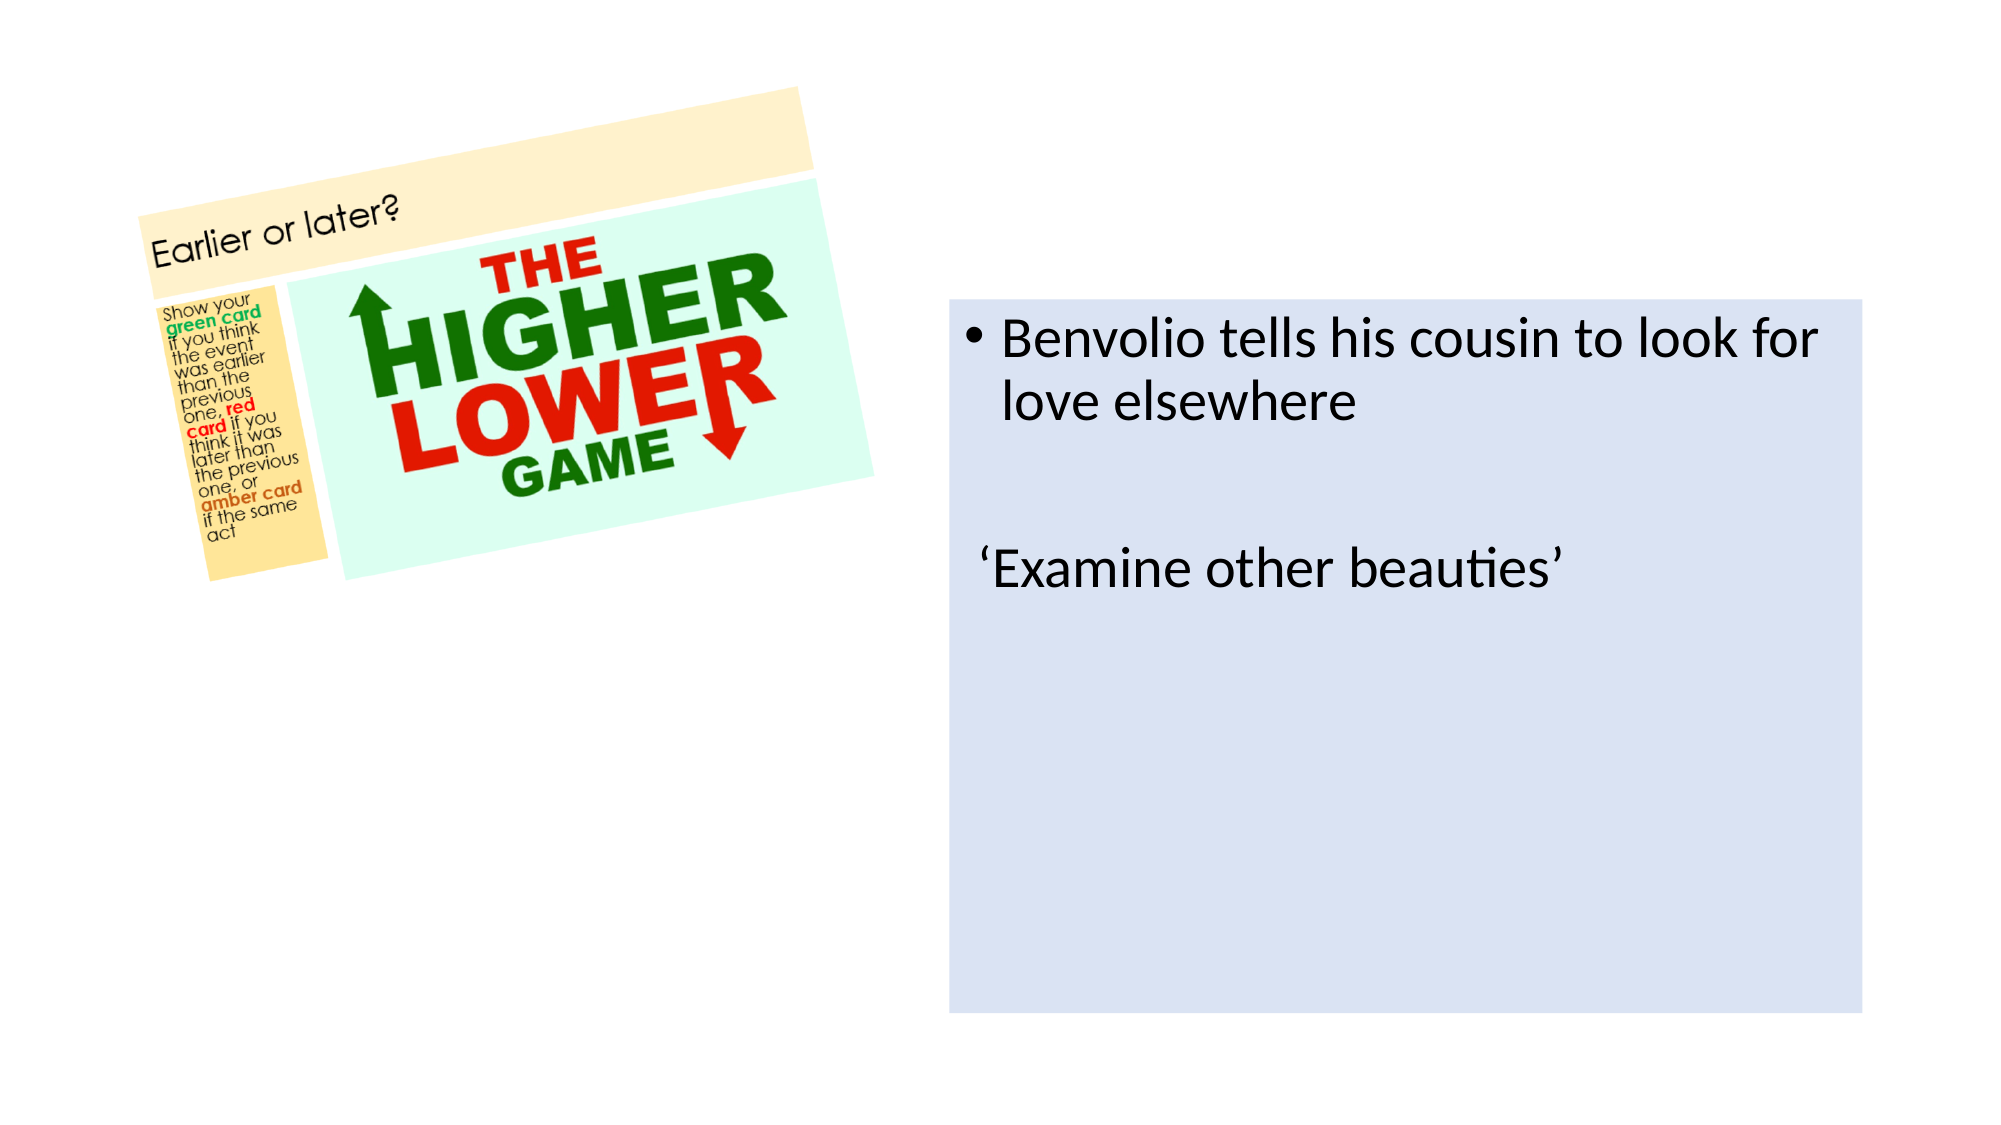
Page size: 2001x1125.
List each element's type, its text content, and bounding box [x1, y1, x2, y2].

picture [125, 75, 889, 616]
list Benvolio tells his cousin to look for love elsewhere ‘Examine other beauties’ [949, 299, 1863, 1014]
